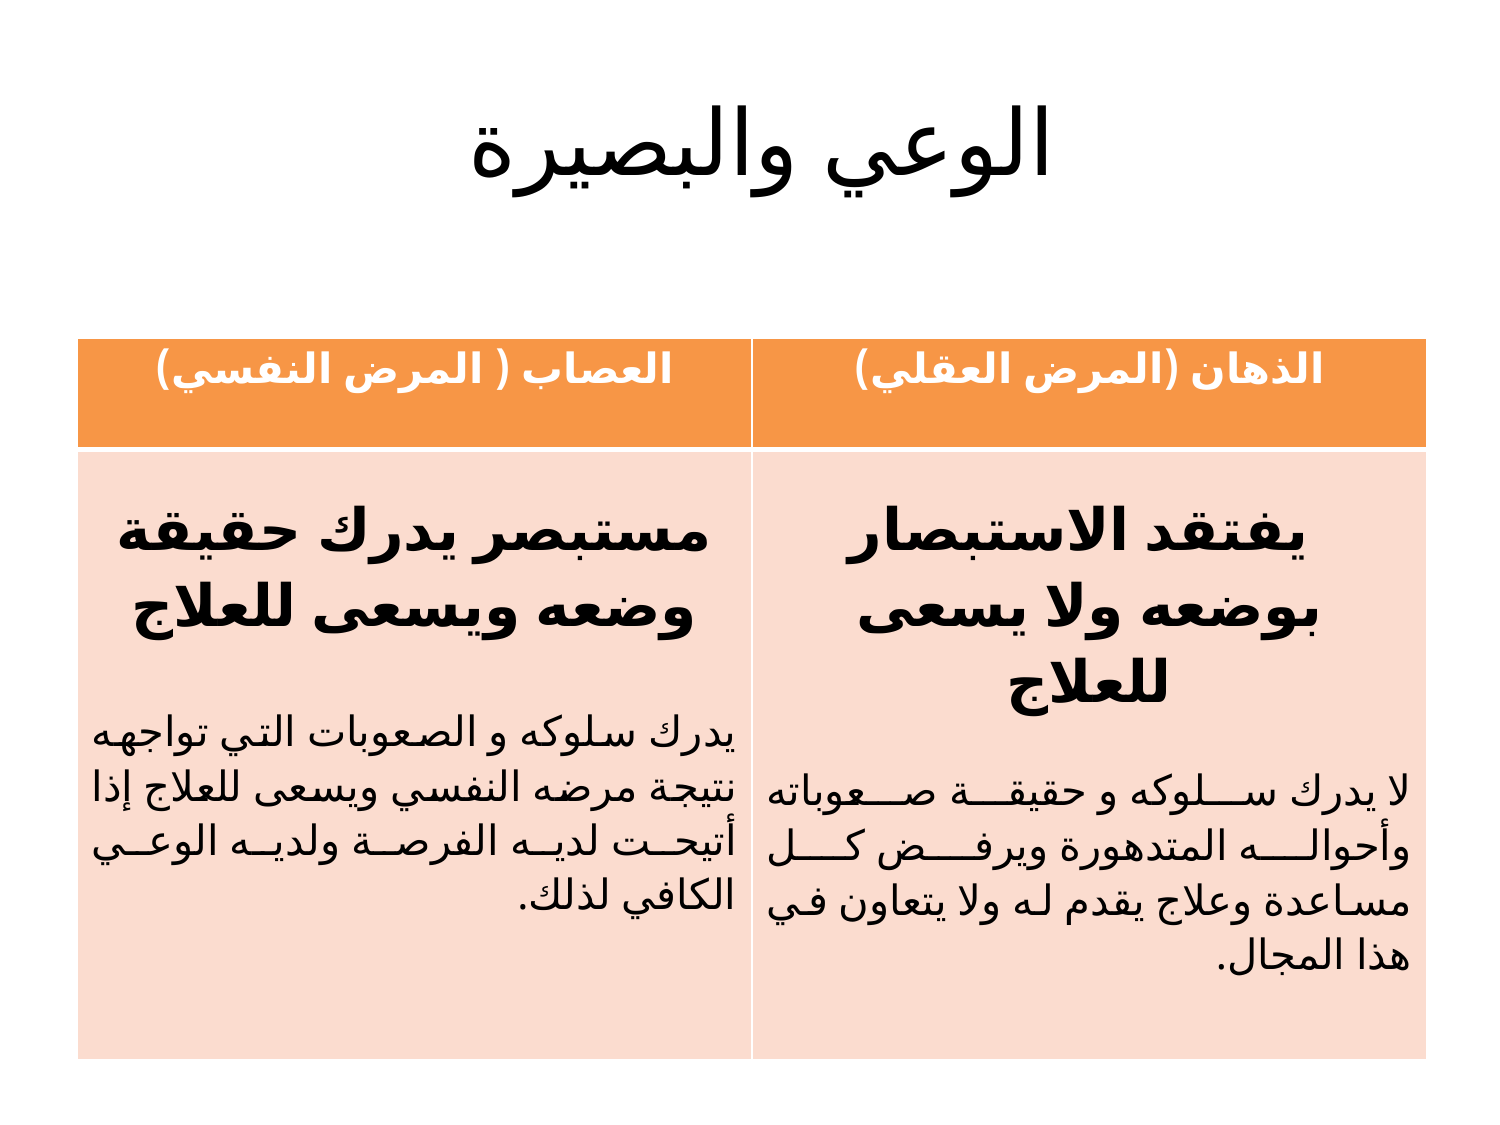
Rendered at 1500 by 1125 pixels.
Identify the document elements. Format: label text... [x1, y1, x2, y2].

table_header الذهان (المرض العقلي) [753, 339, 1426, 447]
table_cell يفتقد الاستبصار بوضعه ولا يسعى للعلاج لا يدرك سلوكه و حقيقة صعوباته وأحواله المتدهورة ويرفض كل مساعدة وعلاج يقدم له ولا يتعاون في هذا المجال. [753, 452, 1426, 1059]
table_header العصاب ( المرض النفسي) [78, 339, 751, 447]
table_cell مستبصر يدرك حقيقة وضعه ويسعى للعلاج يدرك سلوكه و الصعوبات التي تواجهه نتيجة مرضه النفسي ويسعى للعلاج إذا أتيحت لديه الفرصة ولديه الوعي الكافي لذلك. [78, 452, 751, 1059]
title الوعي والبصيرة [75, 45, 1425, 233]
